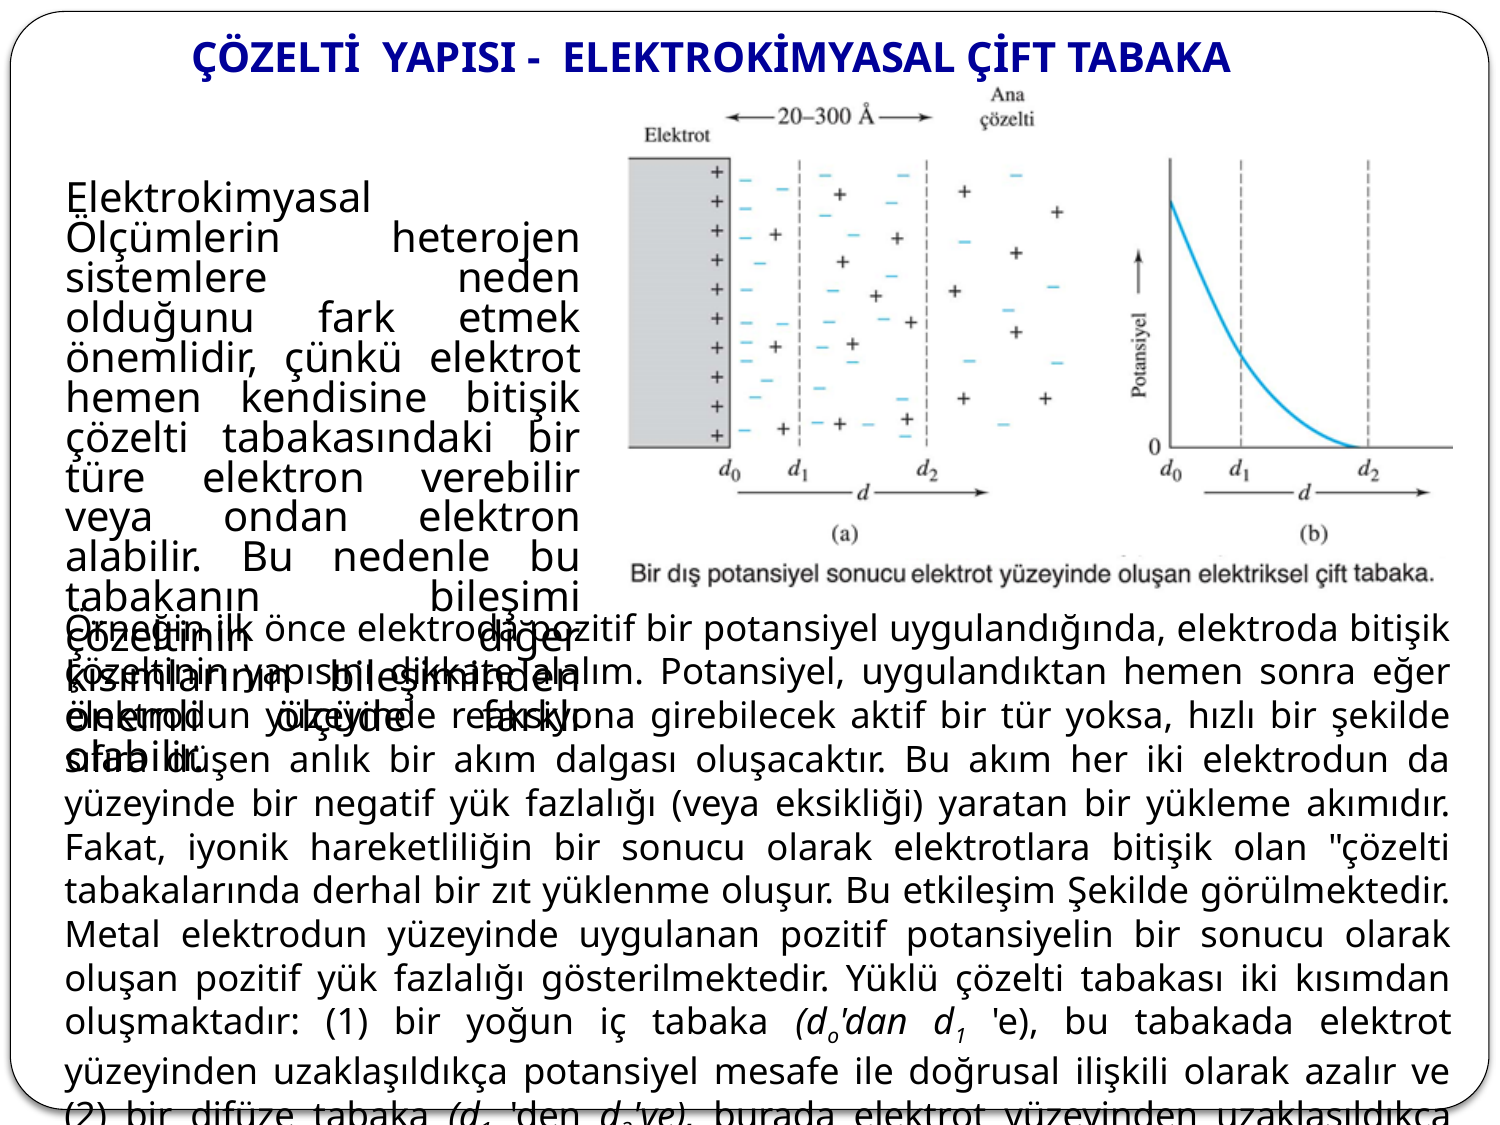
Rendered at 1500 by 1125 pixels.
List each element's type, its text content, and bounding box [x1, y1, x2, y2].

text_box ÇÖZELTİ YAPISI - ELEKTROKİMYASAL ÇİFT TABAKA [176, 32, 1246, 88]
list Elektrokimyasal Ölçümlerin heterojen sistemlere neden olduğunu fark etmek önemlidir, çünkü elektrot hemen kendisine bitişik çözelti tabakasındaki bir türe elektron verebilir veya ondan elektron alabilir. Bu nedenle bu tabakanın bileşimi çözeltinin diğer kısımlarının bileşiminden önemli ölçüde farklı olabilir. [50, 172, 597, 597]
text_box Örneğin ilk önce elektroda pozitif bir potansiyel uygulandığında, elektroda bitişik çözeltinin yapısını dikkate alalım. Potansiyel, uygulandıktan hemen sonra eğer elektrodun yüzeyinde reaksiyona girebilecek aktif bir tür yoksa, hızlı bir şekilde sıfıra düşen anlık bir akım dalgası oluşacaktır. Bu akım her iki elektrodun da yüzeyinde bir negatif yük fazlalığı (veya eksikliği) yaratan bir yükleme akımıdır. Fakat, iyonik hareketliliğin bir sonucu olarak elektrotlara bitişik olan "çözelti tabakalarında derhal bir zıt yüklenme oluşur. Bu etkileşim Şekilde görülmektedir. Metal elektrodun yüzeyinde uygulanan pozitif potansiyelin bir sonucu olarak oluşan pozitif yük fazlalığı gösterilmektedir. Yüklü çözelti tabakası iki kısımdan oluşmaktadır: (1) bir yoğun iç tabaka (do'dan d1 'e), bu tabakada elektrot yüzeyinden uzaklaşıldıkça potansiyel mesafe ile doğrusal ilişkili olarak azalır ve (2) bir difüze tabaka (d1 'den d2'ye), burada elektrot yüzeyinden uzaklaşıldıkça ortaya çıkan potansiyel üstel olarak azalır. Elektrot yüzeyindeki yüzeye bitişik çözeltideki bu yük topluluğu bir elektriksel Çift tabaka olarak adlandırılır [50, 597, 1467, 1125]
picture [619, 66, 1453, 600]
